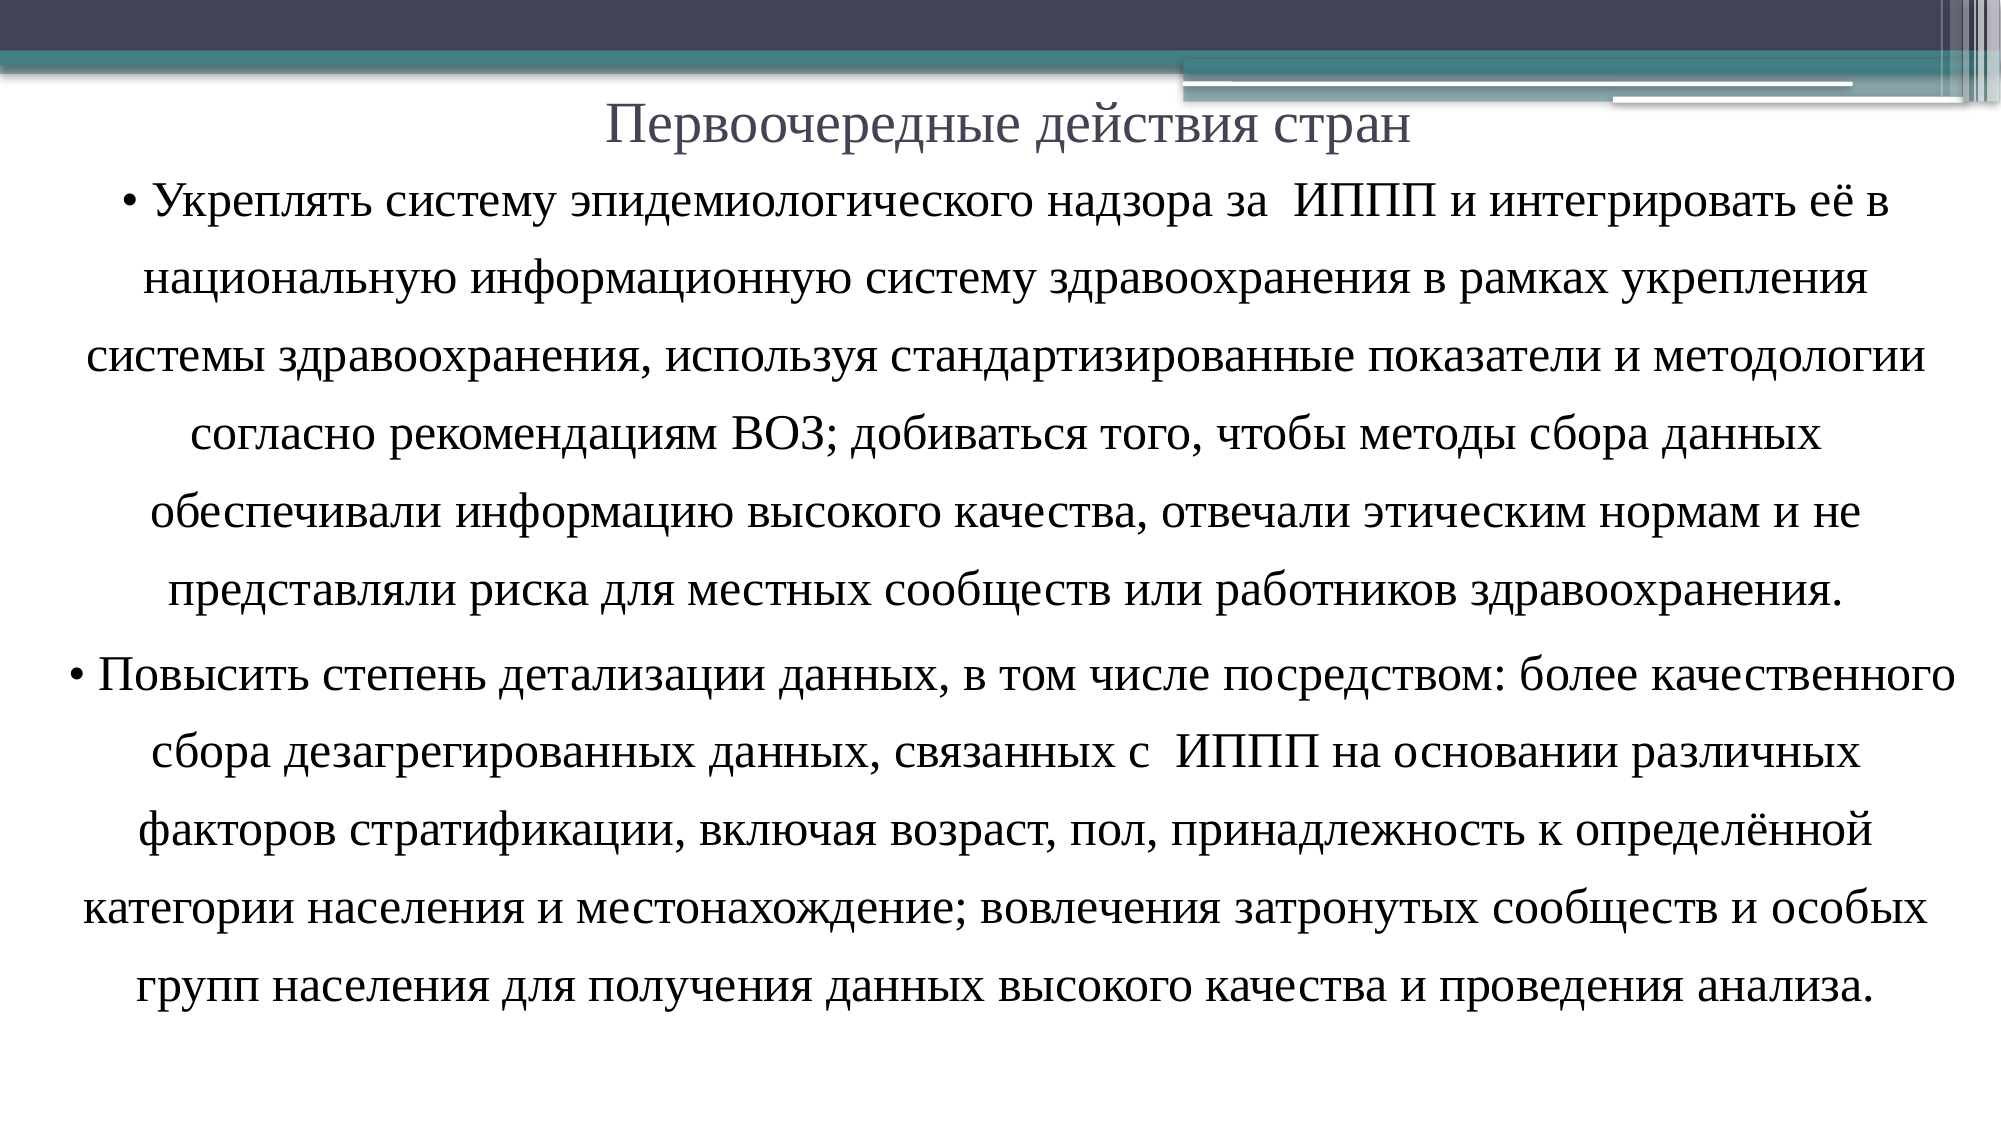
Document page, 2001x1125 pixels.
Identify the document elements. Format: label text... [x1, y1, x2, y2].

title Первоочередные действия стран [99, 97, 1934, 140]
list • Укреплять систему эпидемиологического надзора за ИППП и интегрировать её в национальную информационную систему здравоохранения в рамках укрепления системы здравоохранения, используя стандартизированные показатели и методологии согласно рекомендациям ВОЗ; добиваться того, чтобы методы сбора данных обеспечивали информацию высокого качества, отвечали этическим нормам и не представляли риска для местных сообществ или работников здравоохранения. • Повысить степень детализации данных, в том числе посредством: более качественного сбора дезагрегированных данных, связанных с ИППП на основании различных факторов стратификации, включая возраст, пол, принадлежность к определённой категории населения и местонахождение; вовлечения затронутых сообществ и особых групп населения для получения данных высокого качества и проведения анализа. [16, 140, 1979, 1109]
